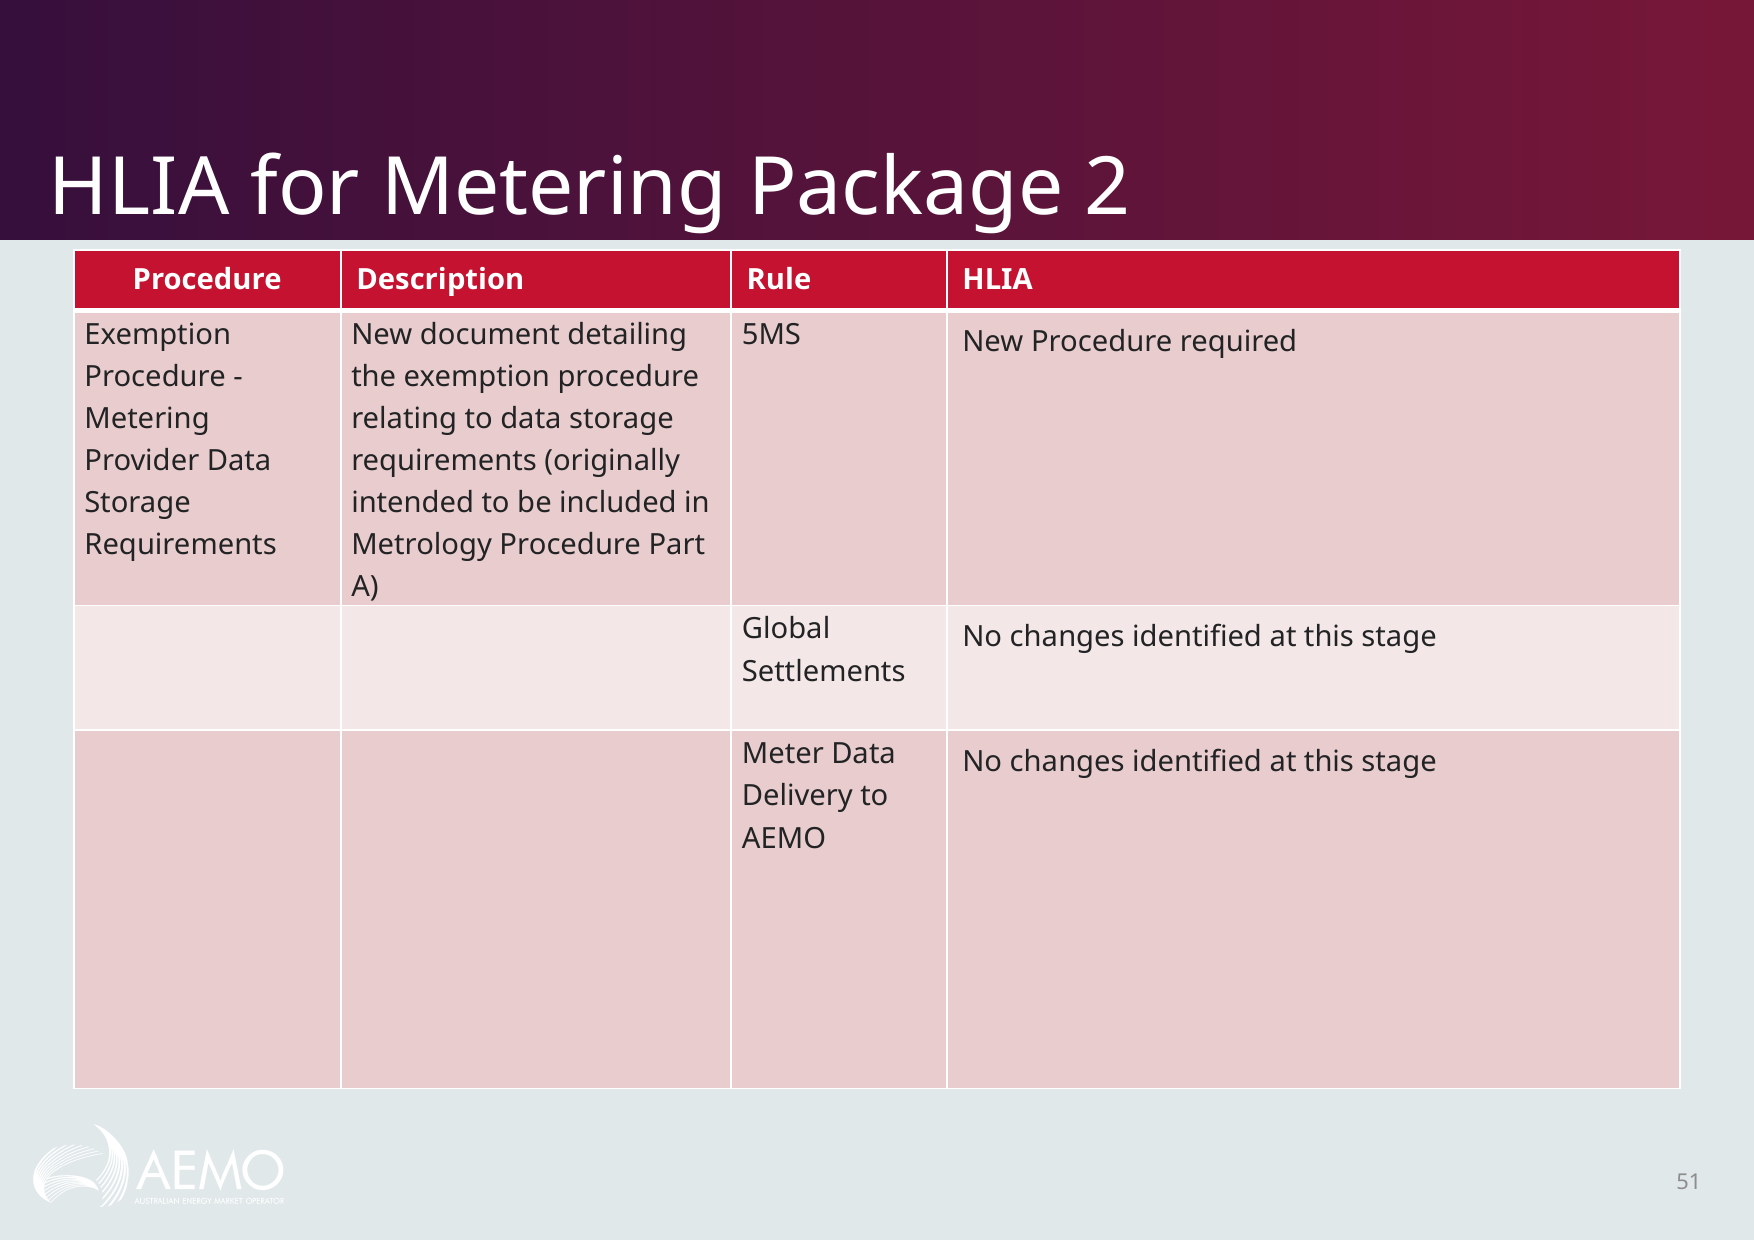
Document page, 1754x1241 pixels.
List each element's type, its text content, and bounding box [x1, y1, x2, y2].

picture [33, 1124, 284, 1207]
table_cell [75, 731, 340, 1088]
slide_number 51 [1633, 1149, 1717, 1216]
table_header Description [342, 251, 730, 308]
table_header Rule [732, 251, 946, 308]
table_cell No changes identified at this stage [948, 606, 1679, 729]
title HLIA for Metering Package 2 [33, 24, 1329, 240]
table_cell New document detailing the exemption procedure relating to data storage requirements (originally intended to be included in Metrology Procedure Part A) [342, 313, 730, 605]
table_cell New Procedure required [948, 313, 1679, 605]
table_cell [342, 606, 730, 729]
table_cell Exemption Procedure - Metering Provider Data Storage Requirements [75, 313, 340, 605]
table_cell [75, 606, 340, 729]
table_cell No changes identified at this stage [948, 731, 1679, 1088]
table_cell Global Settlements [732, 606, 946, 729]
table_cell Meter Data Delivery to AEMO [732, 731, 946, 1088]
table_header HLIA [948, 251, 1679, 308]
table_cell [342, 731, 730, 1088]
table_header Procedure [75, 251, 340, 308]
table_cell 5MS [732, 313, 946, 605]
